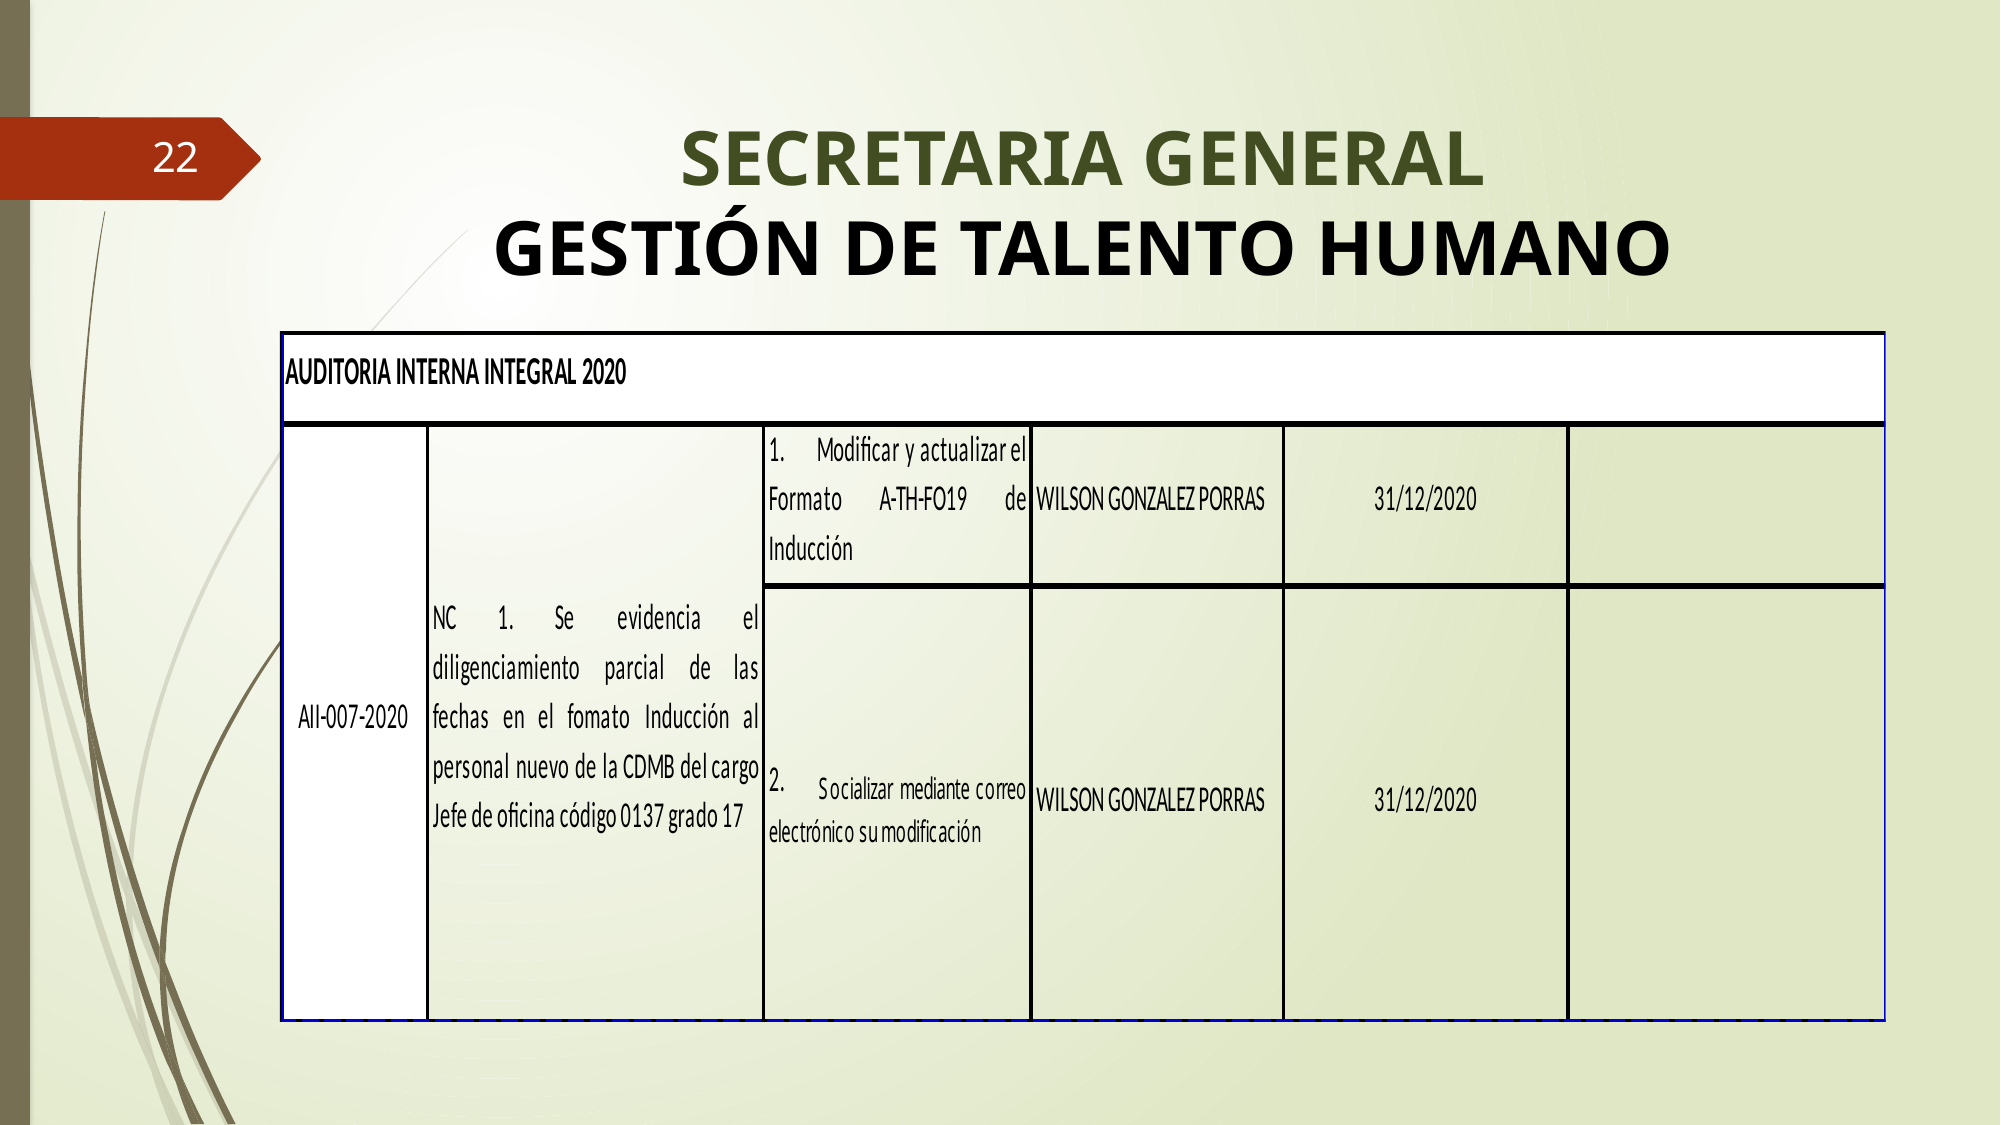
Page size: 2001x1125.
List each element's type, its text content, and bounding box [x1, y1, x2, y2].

title SECRETARIA GENERAL GESTIÓN DE TALENTO HUMANO [279, 102, 1888, 313]
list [279, 331, 1888, 1026]
slide_number 22 [87, 129, 216, 190]
